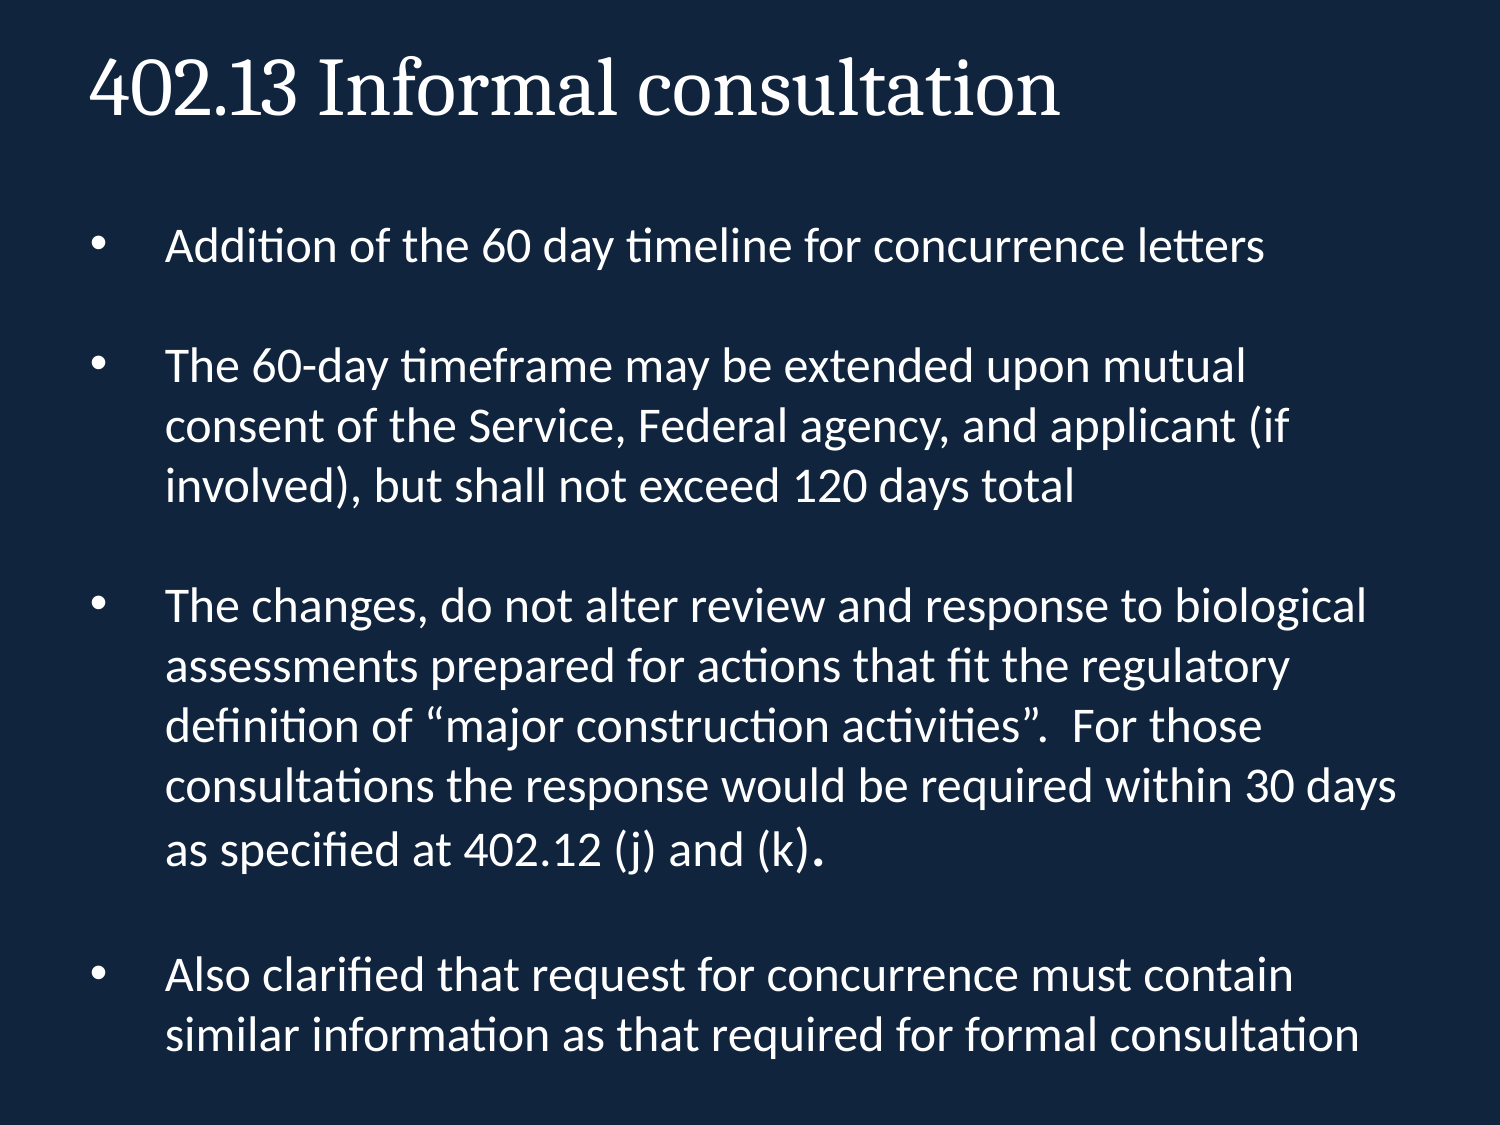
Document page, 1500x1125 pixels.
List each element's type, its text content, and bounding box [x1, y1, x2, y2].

text_box 402.13 Informal consultation Addition of the 60 day timeline for concurrence letters The 60-day timeframe may be extended upon mutual consent of the Service, Federal agency, and applicant (if involved), but shall not exceed 120 days total The changes, do not alter review and response to biological assessments prepared for actions that fit the regulatory definition of “major construction activities”. For those consultations the response would be required within 30 days as specified at 402.12 (j) and (k). Also clarified that request for concurrence must contain similar information as that required for formal consultation [74, 24, 1413, 1070]
